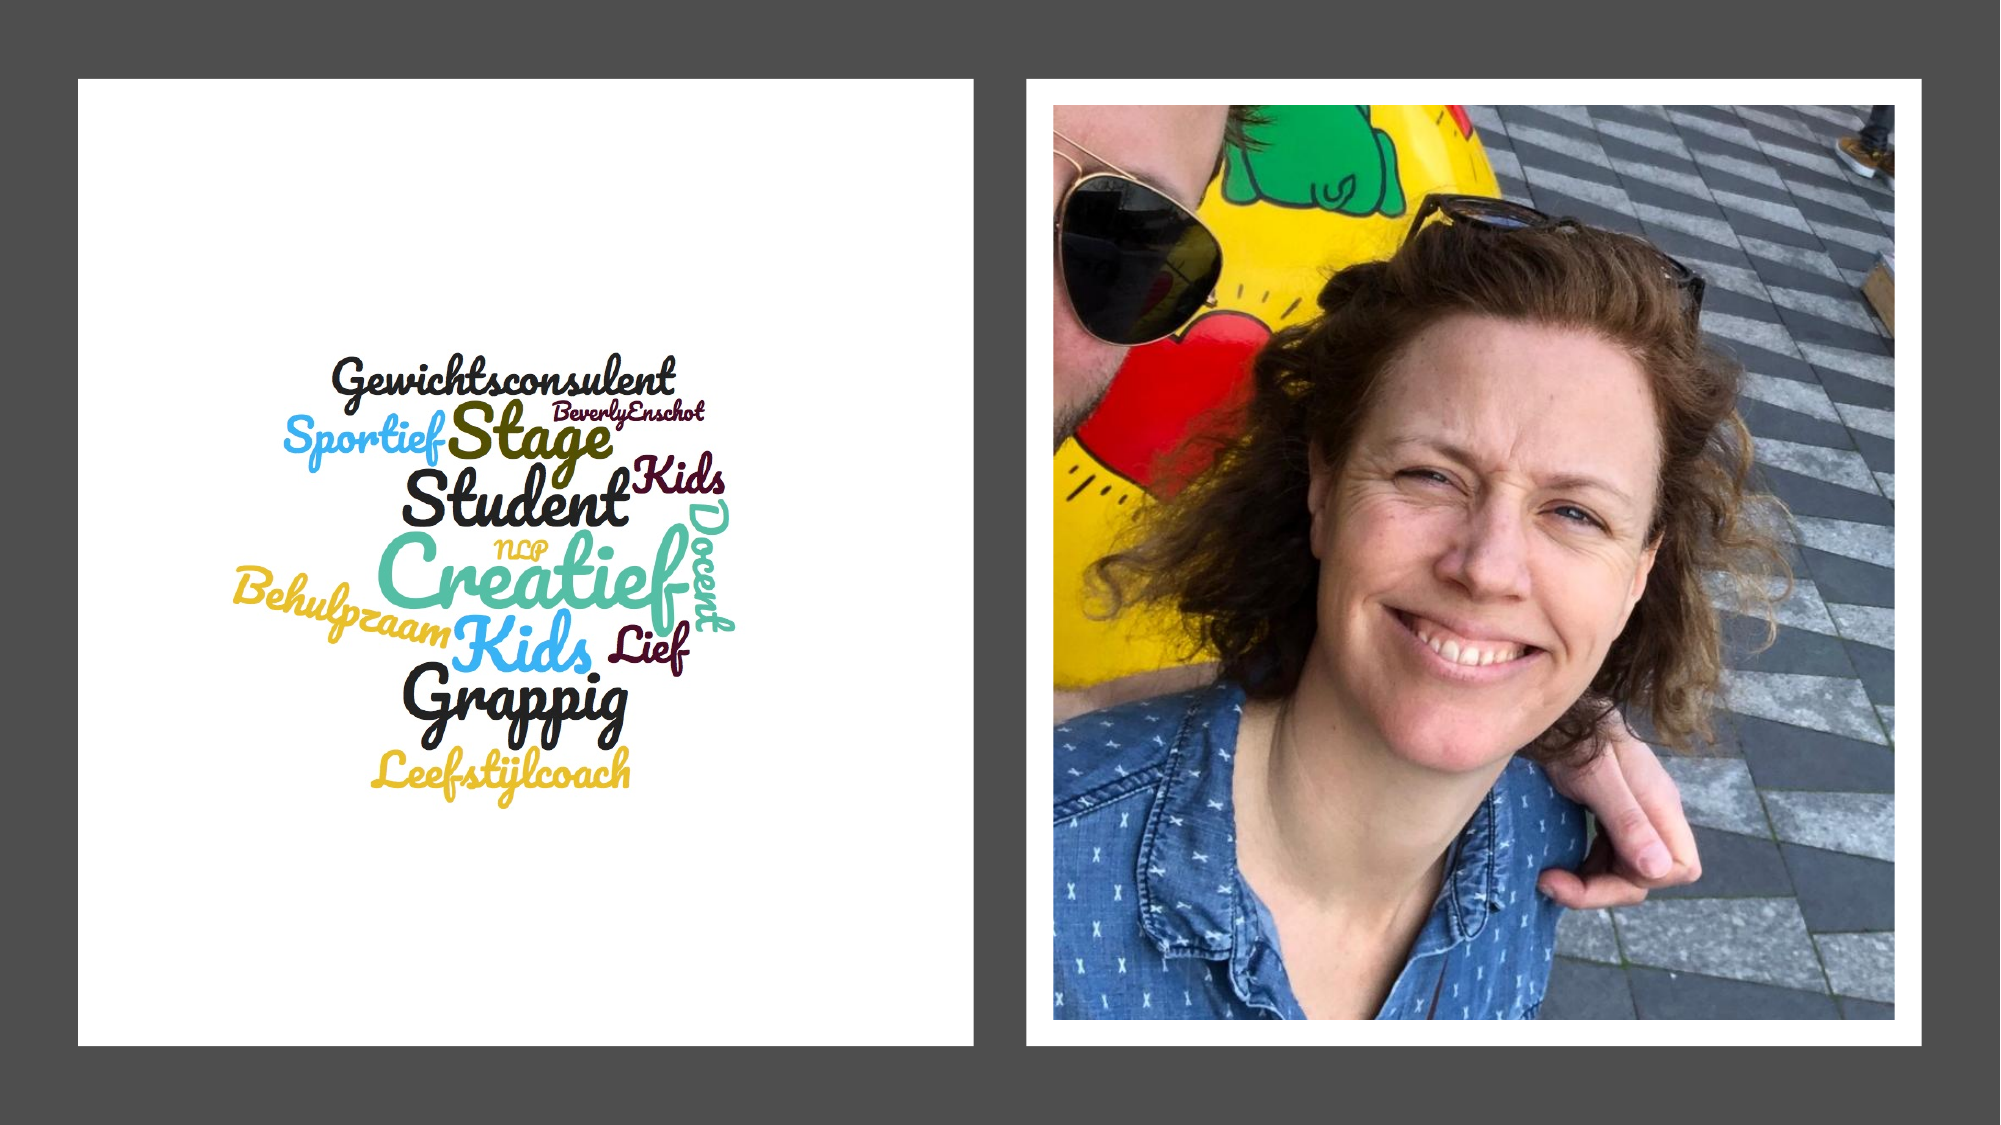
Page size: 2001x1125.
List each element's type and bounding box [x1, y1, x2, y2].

text_box [1025, 78, 1923, 1047]
picture [1053, 105, 1895, 1020]
text_box [0, 0, 2000, 1125]
text_box [77, 78, 975, 1047]
picture [105, 105, 947, 1020]
